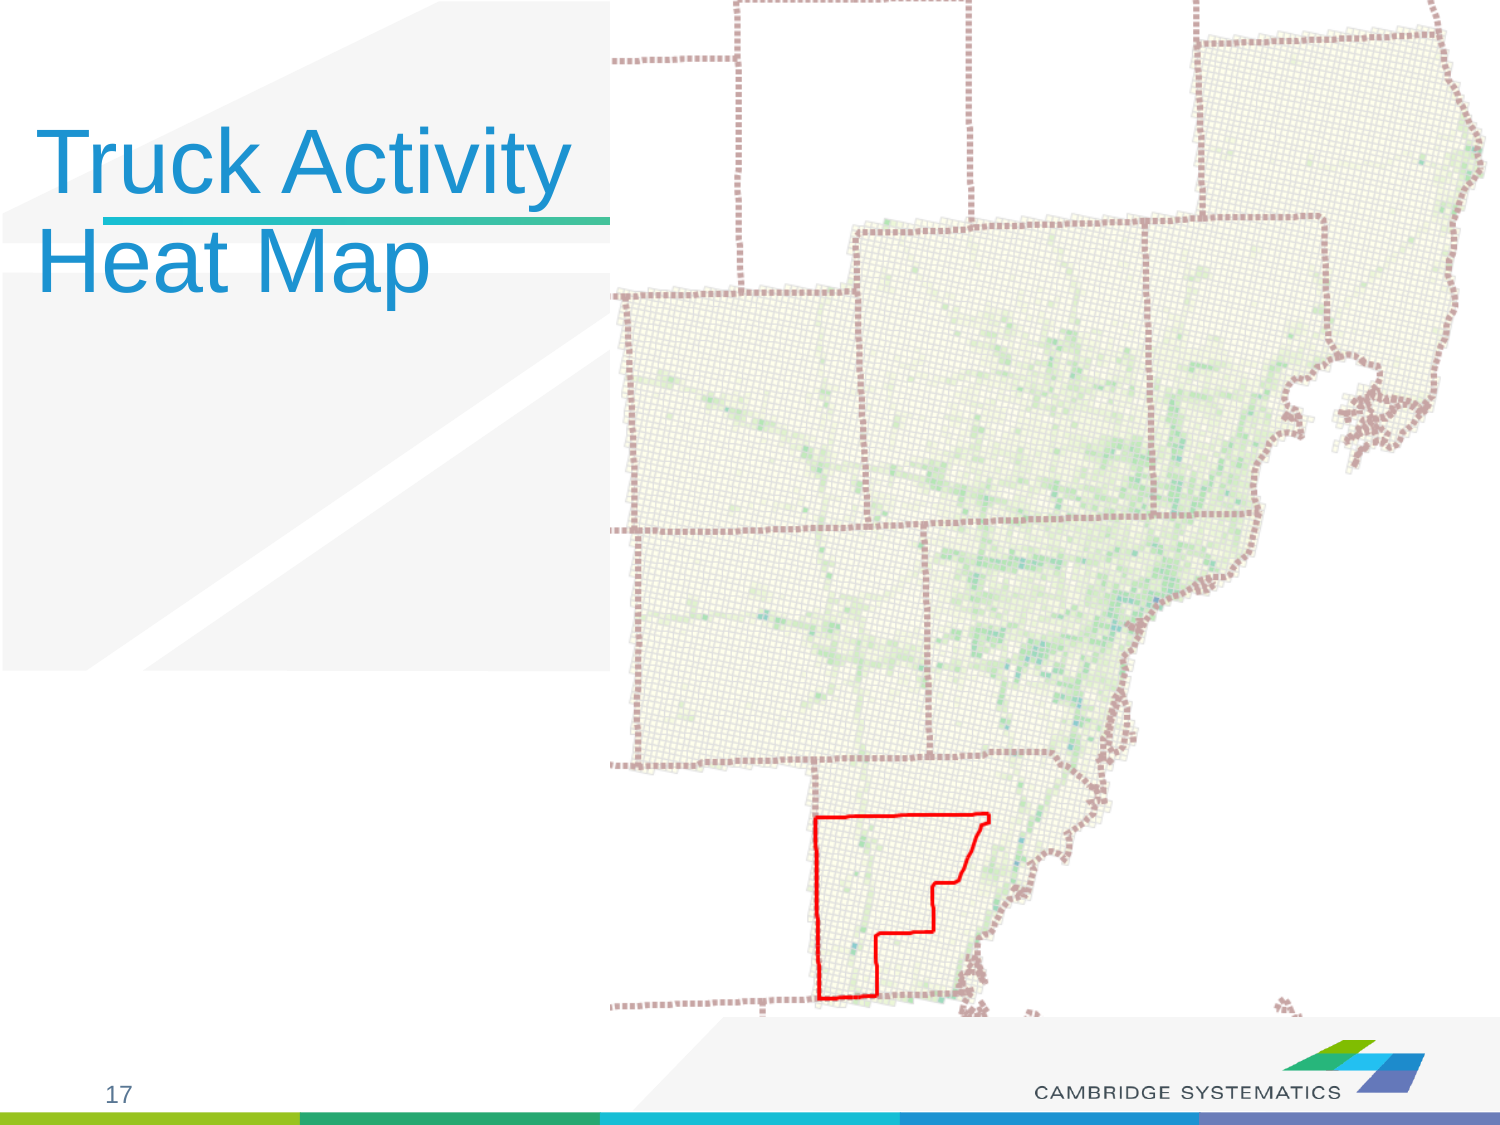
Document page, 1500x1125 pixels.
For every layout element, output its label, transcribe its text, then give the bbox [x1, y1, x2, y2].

picture [1035, 1040, 1425, 1099]
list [610, 0, 1500, 1017]
title Truck Activity Heat Map [20, 8, 610, 320]
